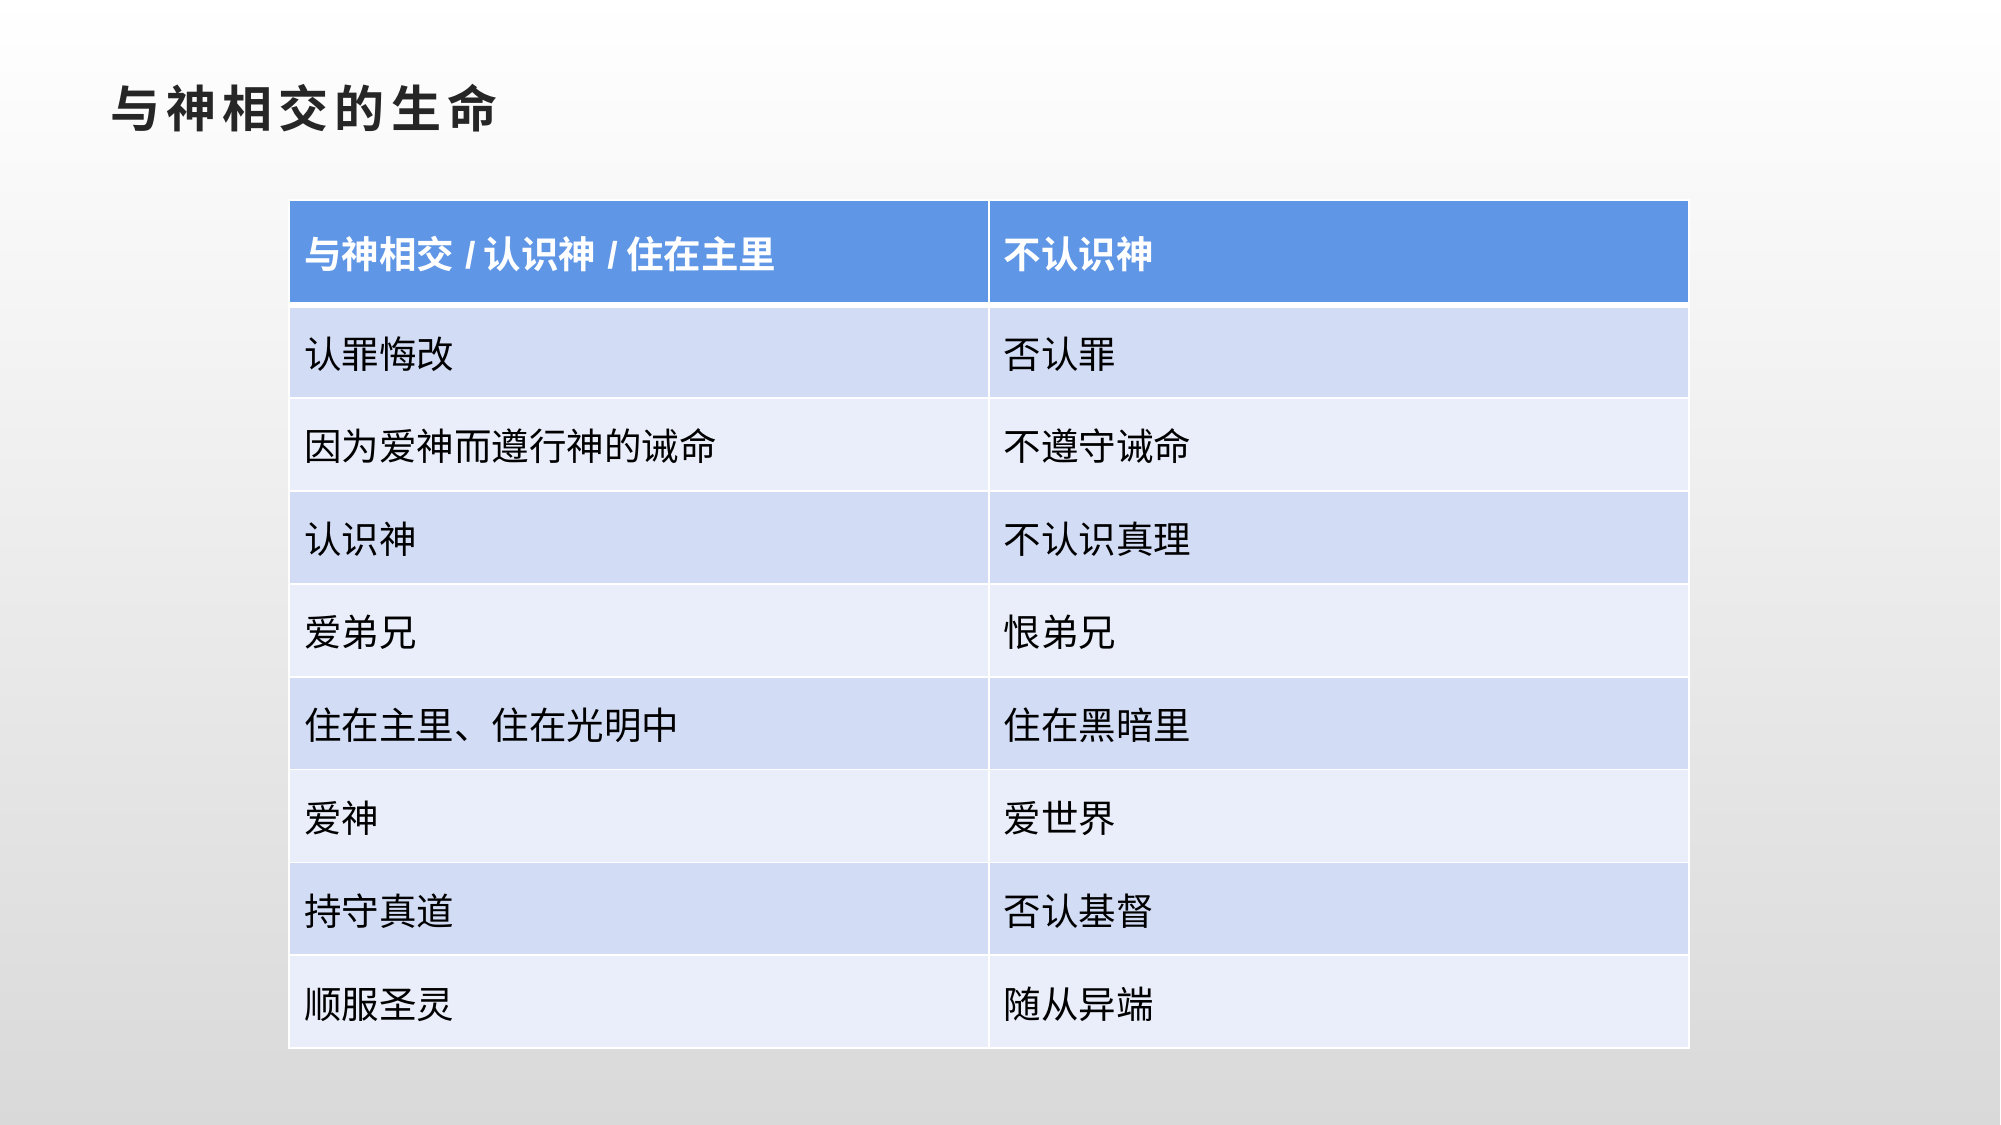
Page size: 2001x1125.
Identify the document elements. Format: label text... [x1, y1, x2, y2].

table_cell 住在黑暗里 [990, 678, 1688, 769]
table_cell 否认罪 [990, 308, 1688, 397]
table_cell 认识神 [290, 492, 988, 583]
table_cell 爱弟兄 [290, 585, 988, 676]
table_cell 住在主里、住在光明中 [290, 678, 988, 769]
table_cell 随从异端 [990, 956, 1688, 1047]
table_cell 爱神 [290, 770, 988, 862]
table_header 不认识神 [990, 201, 1688, 302]
table_cell 顺服圣灵 [290, 956, 988, 1047]
table_cell 认罪悔改 [290, 308, 988, 397]
table_cell 否认基督 [990, 863, 1688, 954]
title 与神相交的生命 [95, 49, 1895, 166]
table_cell 不遵守诫命 [990, 399, 1688, 490]
table_cell 恨弟兄 [990, 585, 1688, 676]
table_cell 爱世界 [990, 770, 1688, 862]
table_header 与神相交/认识神/住在主里 [290, 201, 988, 302]
table_cell 持守真道 [290, 863, 988, 954]
table_cell 因为爱神而遵行神的诫命 [290, 399, 988, 490]
table_cell 不认识真理 [990, 492, 1688, 583]
